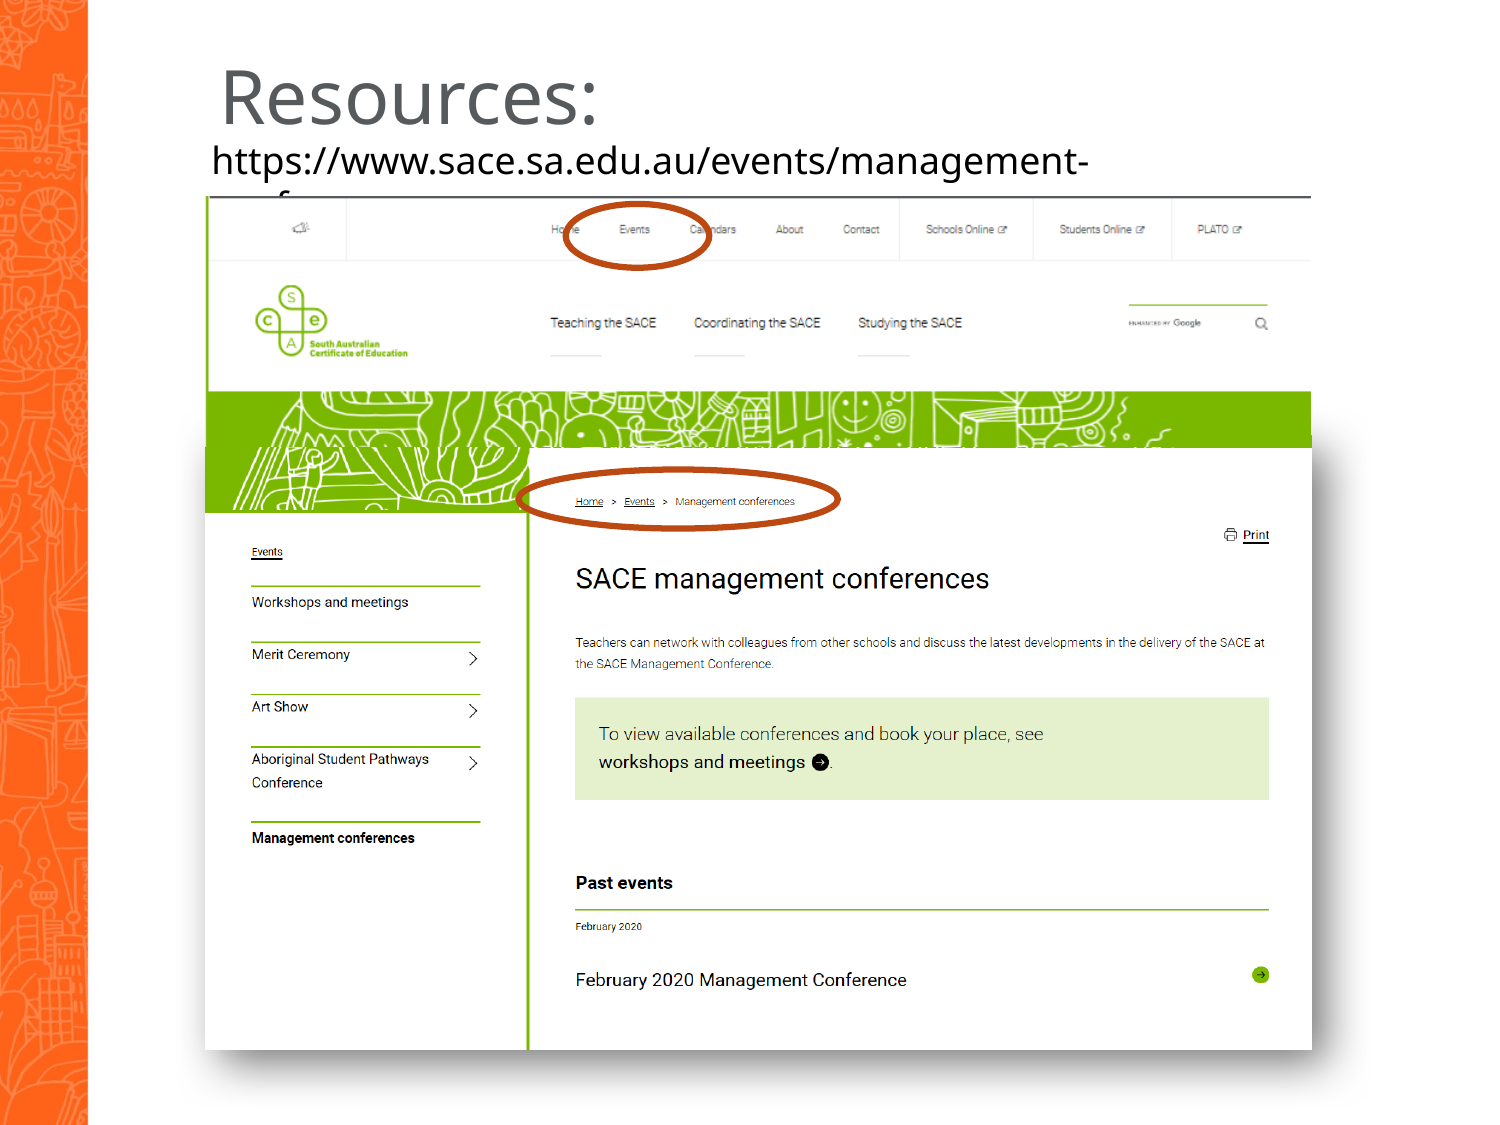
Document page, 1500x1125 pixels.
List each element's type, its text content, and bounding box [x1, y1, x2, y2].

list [205, 435, 1312, 1050]
title Resources: [204, 30, 1361, 171]
text_box https://www.sace.sa.edu.au/events/management-conferences [196, 129, 1311, 234]
picture [0, 0, 1499, 1125]
